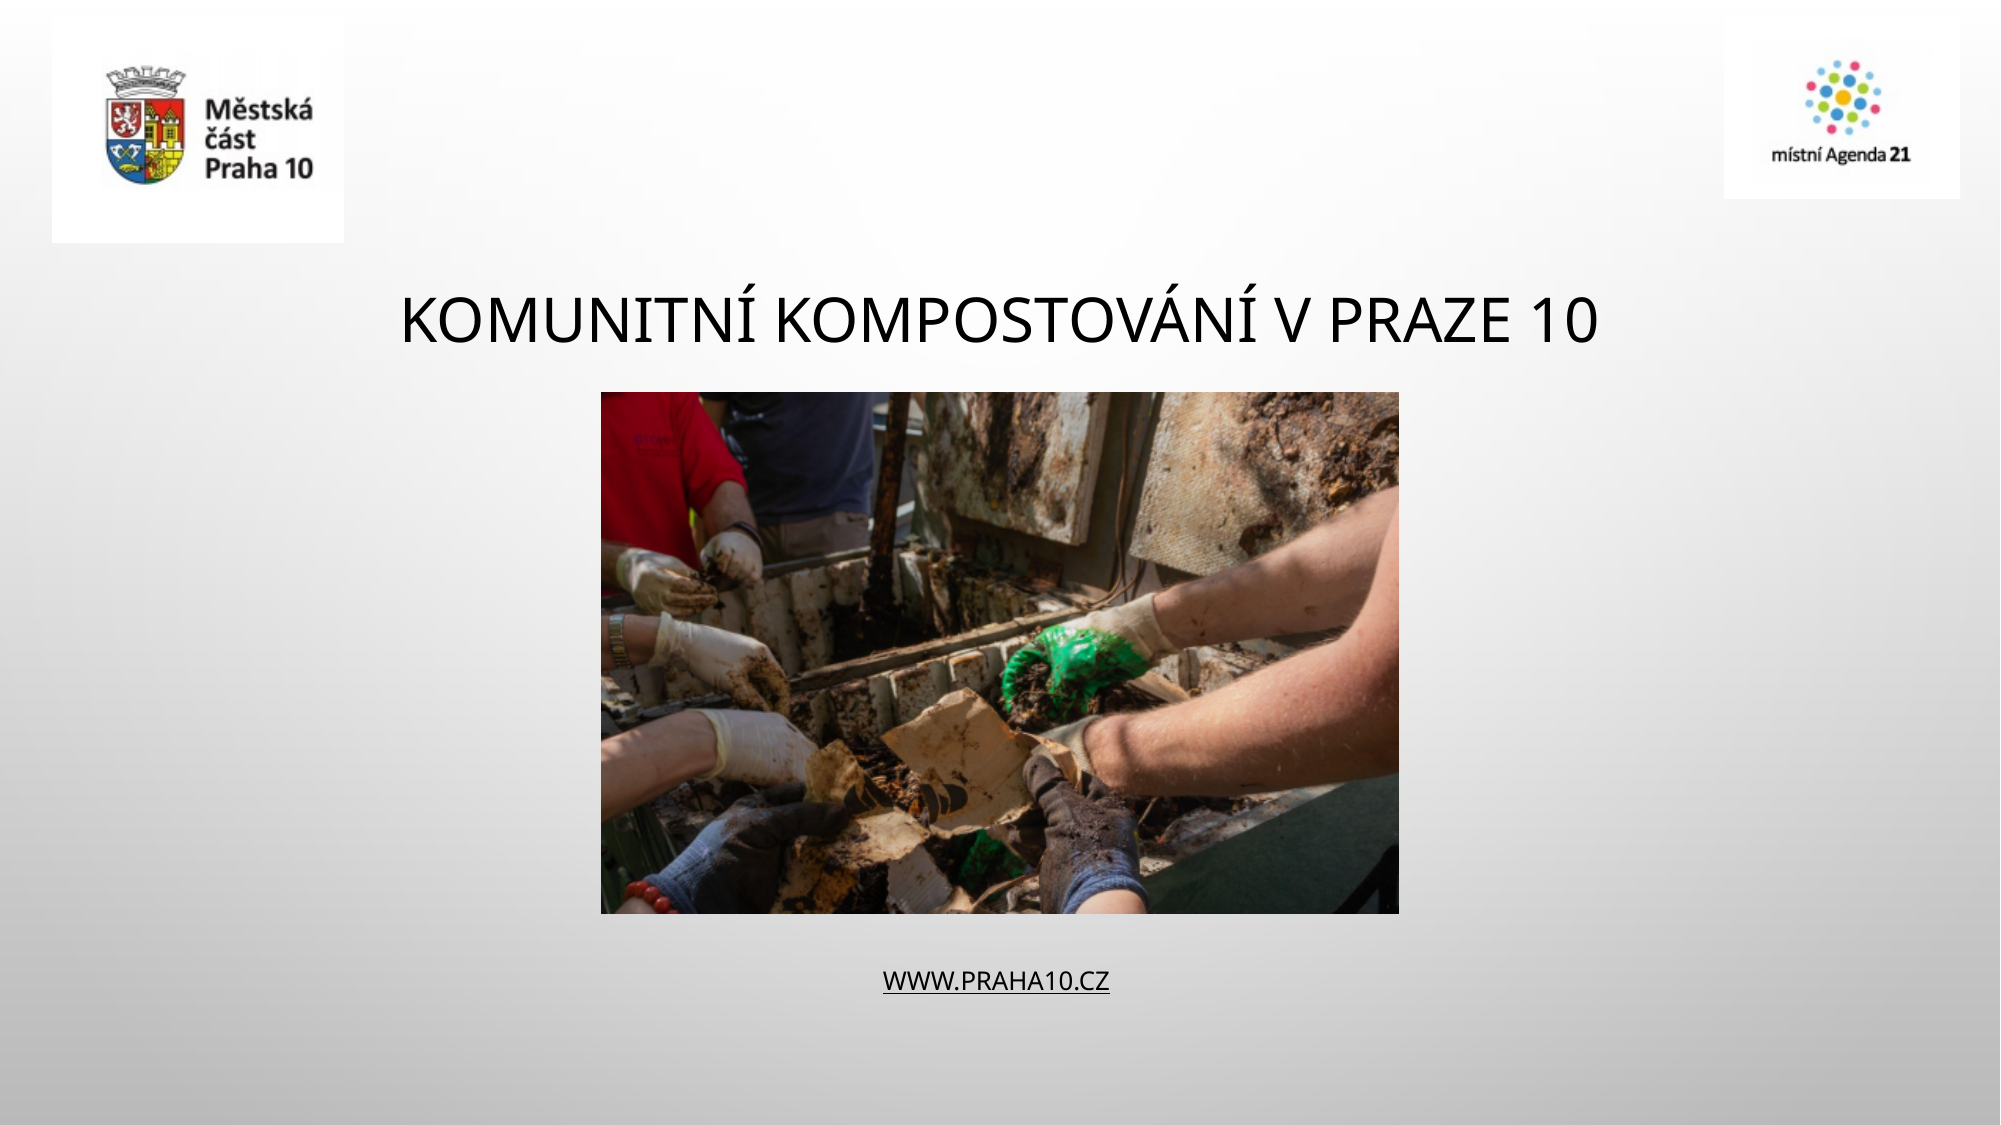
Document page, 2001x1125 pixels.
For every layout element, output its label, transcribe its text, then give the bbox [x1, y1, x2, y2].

picture [0, 0, 2000, 1125]
list KOMUNITNÍ KOMPOSTOVÁNÍ V PRAZE 10 www.praha10.cz [137, 257, 1863, 1014]
